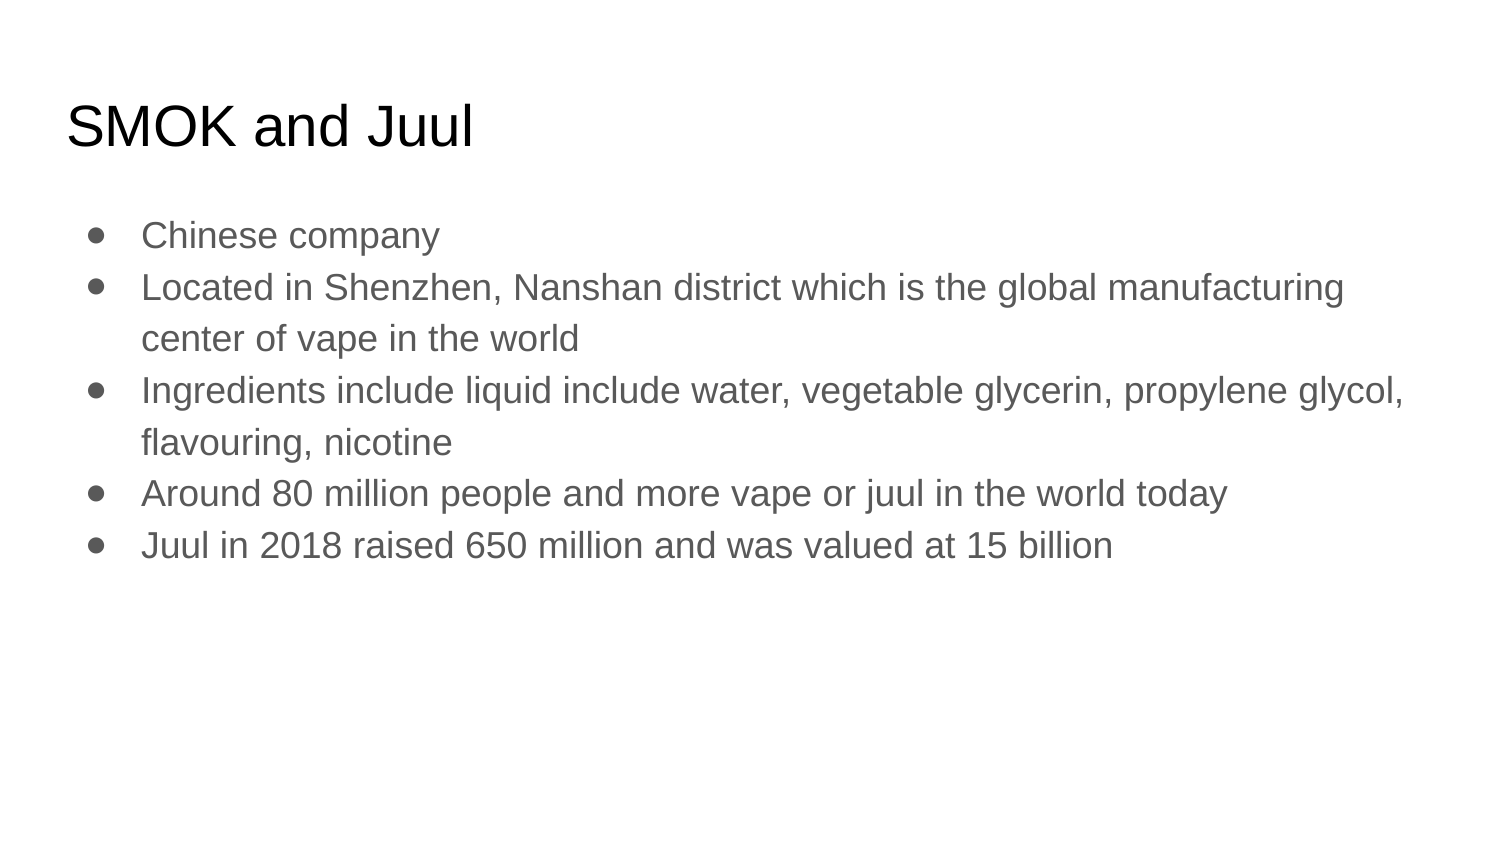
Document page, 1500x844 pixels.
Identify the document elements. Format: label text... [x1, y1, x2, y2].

list Chinese company Located in Shenzhen, Nanshan district which is the global manufacturing center of vape in the world Ingredients include liquid include water, vegetable glycerin, propylene glycol, flavouring, nicotine Around 80 million people and more vape or juul in the world today Juul in 2018 raised 650 million and was valued at 15 billion [51, 189, 1449, 750]
title SMOK and Juul [51, 72, 1449, 167]
